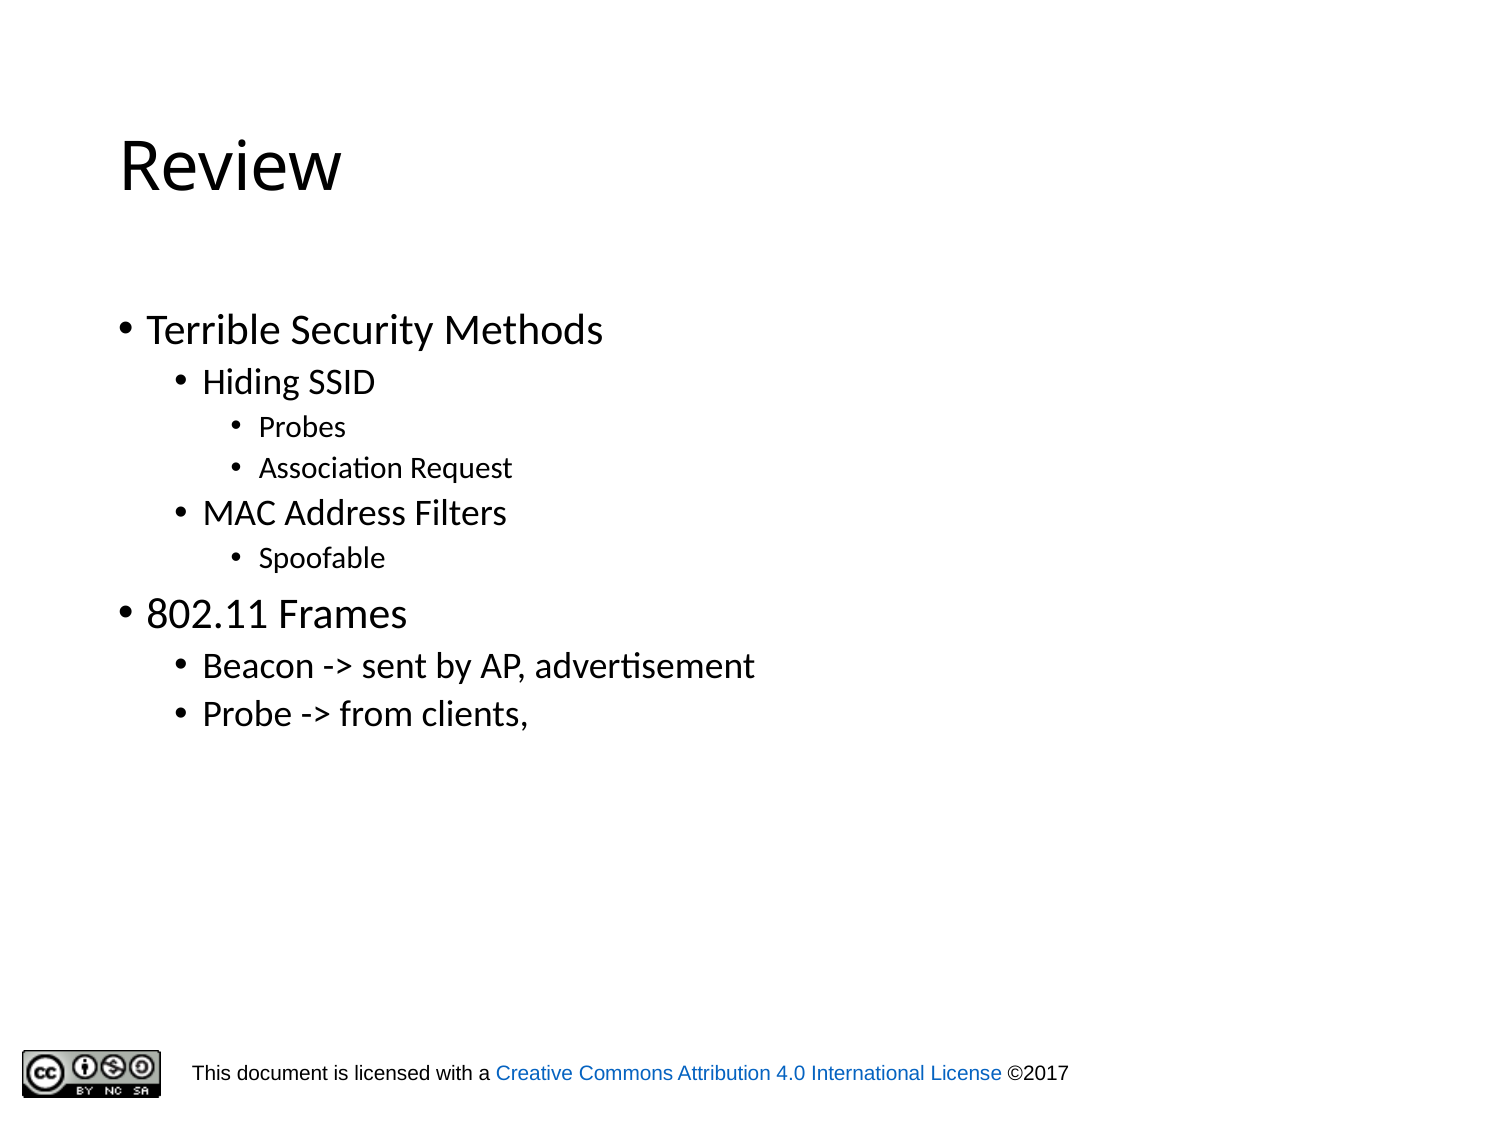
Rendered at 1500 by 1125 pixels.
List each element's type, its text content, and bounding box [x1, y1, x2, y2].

title Review [103, 59, 1397, 278]
list Terrible Security Methods Hiding SSID Probes Association Request MAC Address Filters Spoofable 802.11 Frames Beacon -> sent by AP, advertisement Probe -> from clients, [103, 299, 1397, 1014]
picture [22, 1050, 161, 1098]
